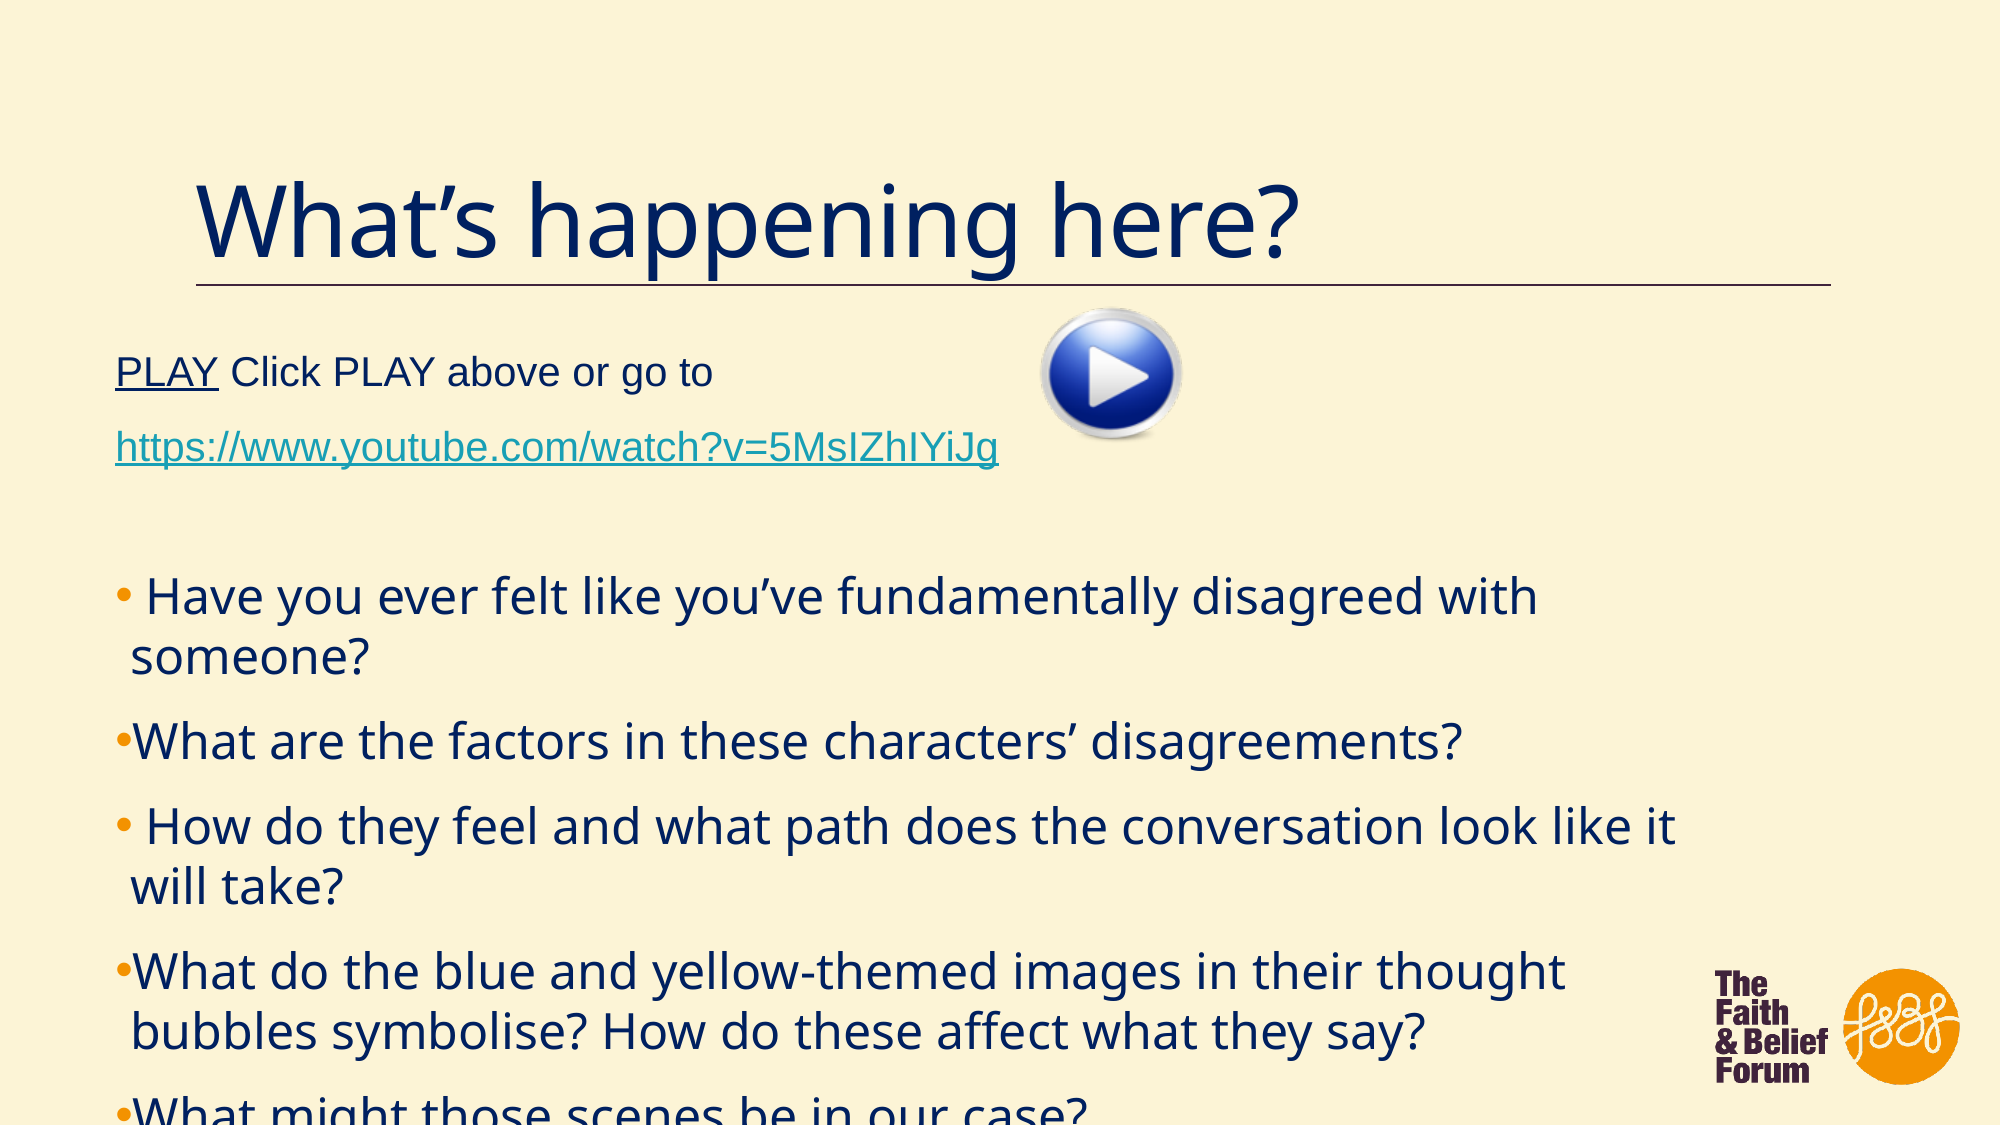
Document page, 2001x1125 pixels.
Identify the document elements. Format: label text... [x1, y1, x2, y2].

picture [1674, 928, 2000, 1125]
title What’s happening here? [180, 47, 1830, 285]
picture [1005, 280, 1217, 471]
list PLAY Click PLAY above or go to https://www.youtube.com/watch?v=5MsIZhIYiJg Have you ever felt like you’ve fundamentally disagreed with someone? What are the factors in these characters’ disagreements? How do they feel and what path does the conversation look like it will take? What do the blue and yellow-themed images in their thought bubbles symbolise? How do these affect what they say? What might those scenes be in our case? [115, 336, 1744, 997]
